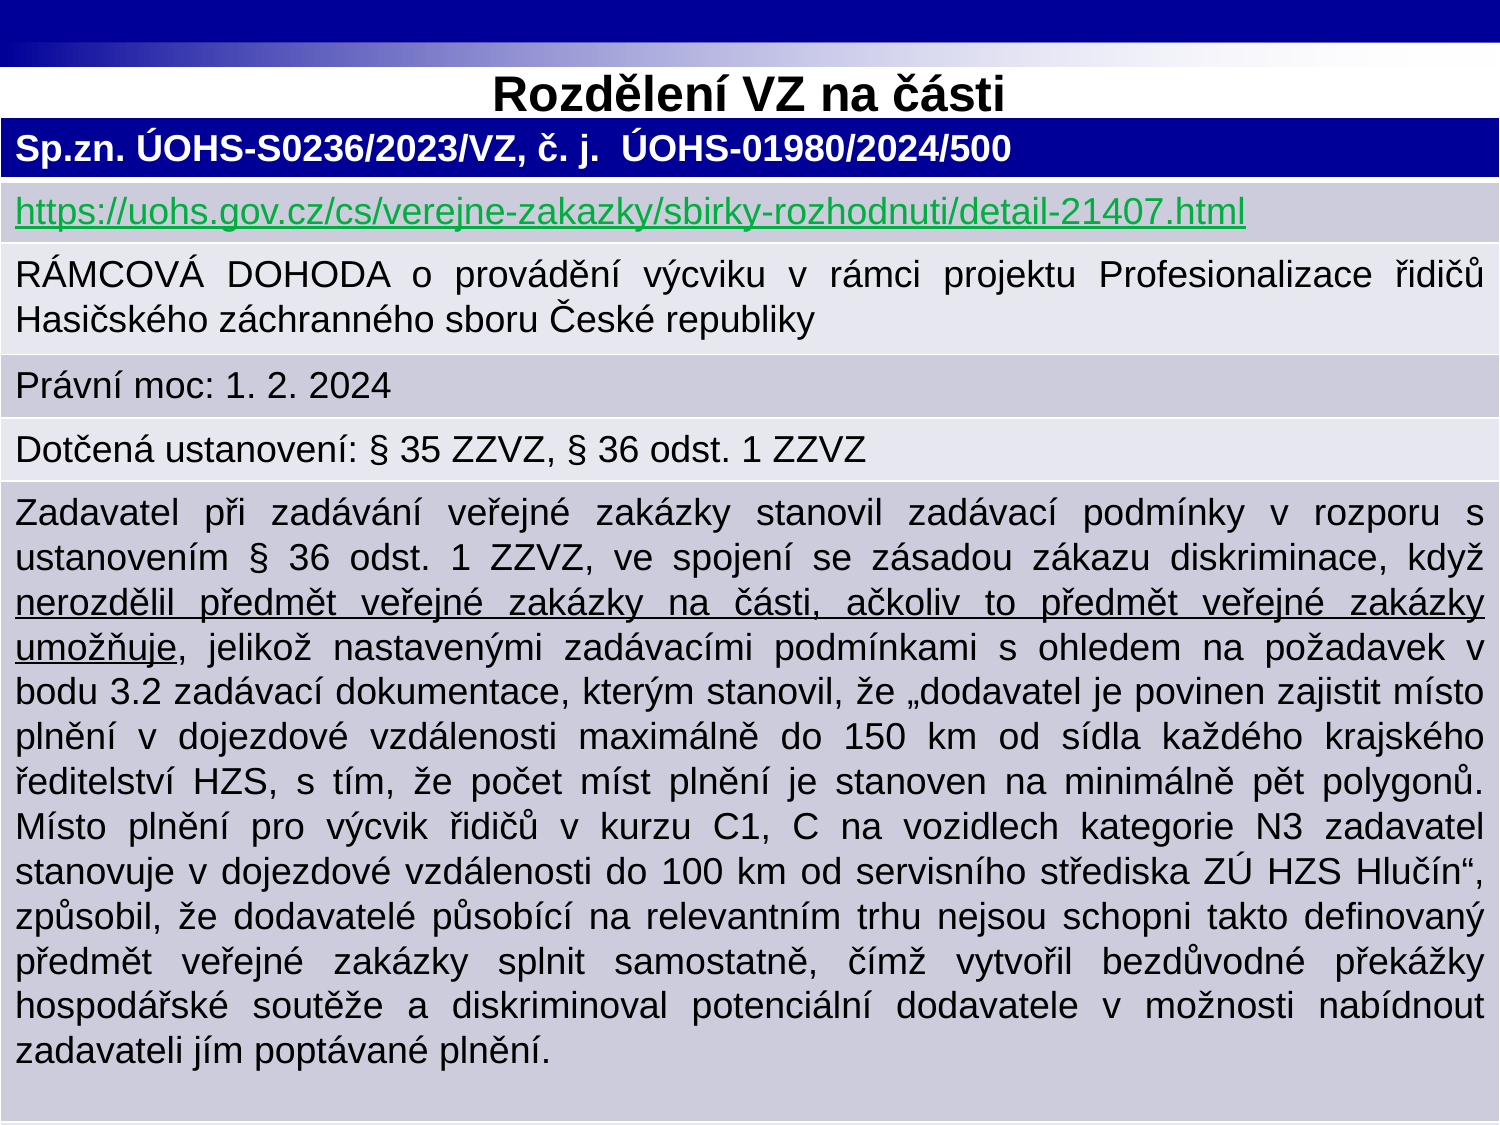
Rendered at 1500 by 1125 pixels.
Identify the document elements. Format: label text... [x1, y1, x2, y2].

table_cell RÁMCOVÁ DOHODA o provádění výcviku v rámci projektu Profesionalizace řidičů Hasičského záchranného sboru České republiky [1, 244, 1499, 354]
table_header Sp.zn. ÚOHS-S0236/2023/VZ, č. j. ÚOHS-01980/2024/500 [1, 118, 1499, 177]
table_cell Dotčená ustanovení: § 35 ZZVZ, § 36 odst. 1 ZZVZ [1, 419, 1499, 480]
title Rozdělení VZ na části [29, 54, 1471, 116]
table_cell https://uohs.gov.cz/cs/verejne-zakazky/sbirky-rozhodnuti/detail-21407.html [1, 183, 1499, 242]
table_cell Zadavatel při zadávání veřejné zakázky stanovil zadávací podmínky v rozporu s ustanovením § 36 odst. 1 ZZVZ, ve spojení se zásadou zákazu diskriminace, když nerozdělil předmět veřejné zakázky na části, ačkoliv to předmět veřejné zakázky umožňuje, jelikož nastavenými zadávacími podmínkami s ohledem na požadavek v bodu 3.2 zadávací dokumentace, kterým stanovil, že „dodavatel je povinen zajistit místo plnění v dojezdové vzdálenosti maximálně do 150 km od sídla každého krajského ředitelství HZS, s tím, že počet míst plnění je stanoven na minimálně pět polygonů. Místo plnění pro výcvik řidičů v kurzu C1, C na vozidlech kategorie N3 zadavatel stanovuje v dojezdové vzdálenosti do 100 km od servisního střediska ZÚ HZS Hlučín“, způsobil, že dodavatelé působící na relevantním trhu nejsou schopni takto definovaný předmět veřejné zakázky splnit samostatně, čímž vytvořil bezdůvodné překážky hospodářské soutěže a diskriminoval potenciální dodavatele v možnosti nabídnout zadavateli jím poptávané plnění. [1, 482, 1499, 1121]
table_cell Právní moc: 1. 2. 2024 [1, 355, 1499, 417]
